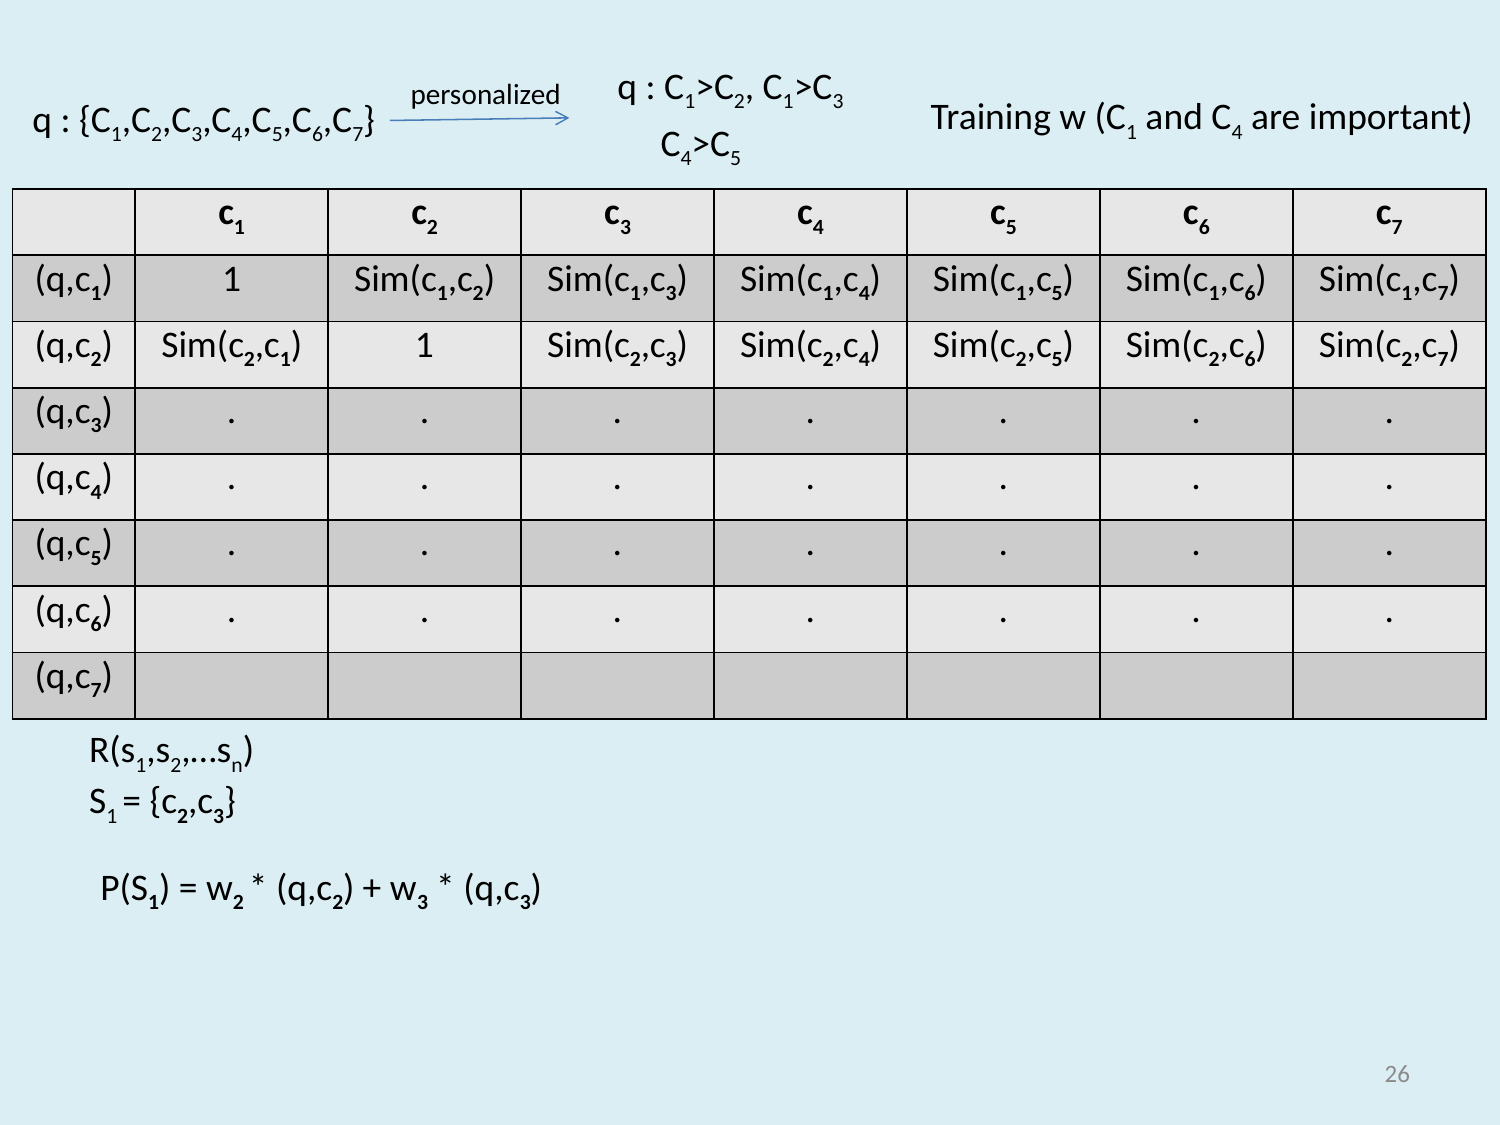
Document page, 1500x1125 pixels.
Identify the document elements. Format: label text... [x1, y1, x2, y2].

table_cell . [1294, 455, 1485, 519]
table_cell 1 [329, 322, 520, 387]
table_cell . [136, 389, 327, 453]
table_cell (q,c3) [13, 389, 134, 453]
slide_number 26 [1074, 1042, 1425, 1103]
table_cell [136, 653, 327, 718]
table_cell [1101, 653, 1292, 718]
table_cell . [908, 389, 1099, 453]
table_cell Sim(c2,c3) [522, 322, 713, 387]
table_cell . [522, 389, 713, 453]
table_header c3 [522, 190, 713, 254]
table_cell Sim(c1,c5) [908, 256, 1099, 321]
table_cell [522, 653, 713, 718]
table_cell . [1294, 521, 1485, 585]
table_header [13, 190, 134, 254]
text_box q : C1>C2, C1>C3 [602, 54, 859, 121]
table_cell . [908, 455, 1099, 519]
table_cell . [1101, 521, 1292, 585]
table_cell Sim(c2,c6) [1101, 322, 1292, 387]
table_cell . [1294, 587, 1485, 652]
table_cell Sim(c1,c7) [1294, 256, 1485, 321]
table_cell (q,c6) [13, 587, 134, 652]
table_header c4 [715, 190, 906, 254]
table_cell Sim(c2,c4) [715, 322, 906, 387]
table_cell . [329, 587, 520, 652]
table_cell . [908, 521, 1099, 585]
table_cell [329, 653, 520, 718]
table_header c6 [1101, 190, 1292, 254]
table_cell . [329, 521, 520, 585]
table_header c5 [908, 190, 1099, 254]
table_header c1 [136, 190, 327, 254]
table_cell Sim(c1,c3) [522, 256, 713, 321]
table_cell (q,c4) [13, 455, 134, 519]
table_cell . [715, 455, 906, 519]
table_cell [908, 653, 1099, 718]
table_cell . [908, 587, 1099, 652]
table_cell . [522, 587, 713, 652]
text_box R(s1,s2,…sn) S1 = {c2,c3} [74, 717, 270, 835]
table_cell Sim(c1,c6) [1101, 256, 1292, 321]
table_cell . [136, 521, 327, 585]
table_cell [715, 653, 906, 718]
table_cell . [1101, 389, 1292, 453]
table_cell 1 [136, 256, 327, 321]
table_cell Sim(c2,c7) [1294, 322, 1485, 387]
table_cell . [715, 521, 906, 585]
table_cell (q,c1) [13, 256, 134, 321]
table_cell (q,c2) [13, 322, 134, 387]
table_cell . [715, 587, 906, 652]
table_cell . [329, 389, 520, 453]
text_box Training w (C1 and C4 are important) [915, 84, 1488, 151]
table_cell . [522, 455, 713, 519]
table_header c2 [329, 190, 520, 254]
table_cell . [136, 587, 327, 652]
table_cell (q,c7) [13, 653, 134, 718]
table_cell . [1101, 455, 1292, 519]
table_cell . [1294, 389, 1485, 453]
table_cell . [136, 455, 327, 519]
table_cell . [329, 455, 520, 519]
text_box C4>C5 [645, 111, 757, 178]
table_cell Sim(c1,c2) [329, 256, 520, 321]
table_cell . [1101, 587, 1292, 652]
table_header c7 [1294, 190, 1485, 254]
table_cell [1294, 653, 1485, 718]
text_box P(S1) = w2 * (q,c2) + w3 * (q,c3) [85, 855, 557, 922]
text_box q : {C1,C2,C3,C4,C5,C6,C7} [17, 87, 390, 154]
text_box personalized [395, 67, 576, 118]
table_cell Sim(c2,c1) [136, 322, 327, 387]
table_cell . [715, 389, 906, 453]
table_cell Sim(c1,c4) [715, 256, 906, 321]
table_cell . [522, 521, 713, 585]
table_cell Sim(c2,c5) [908, 322, 1099, 387]
table_cell (q,c5) [13, 521, 134, 585]
